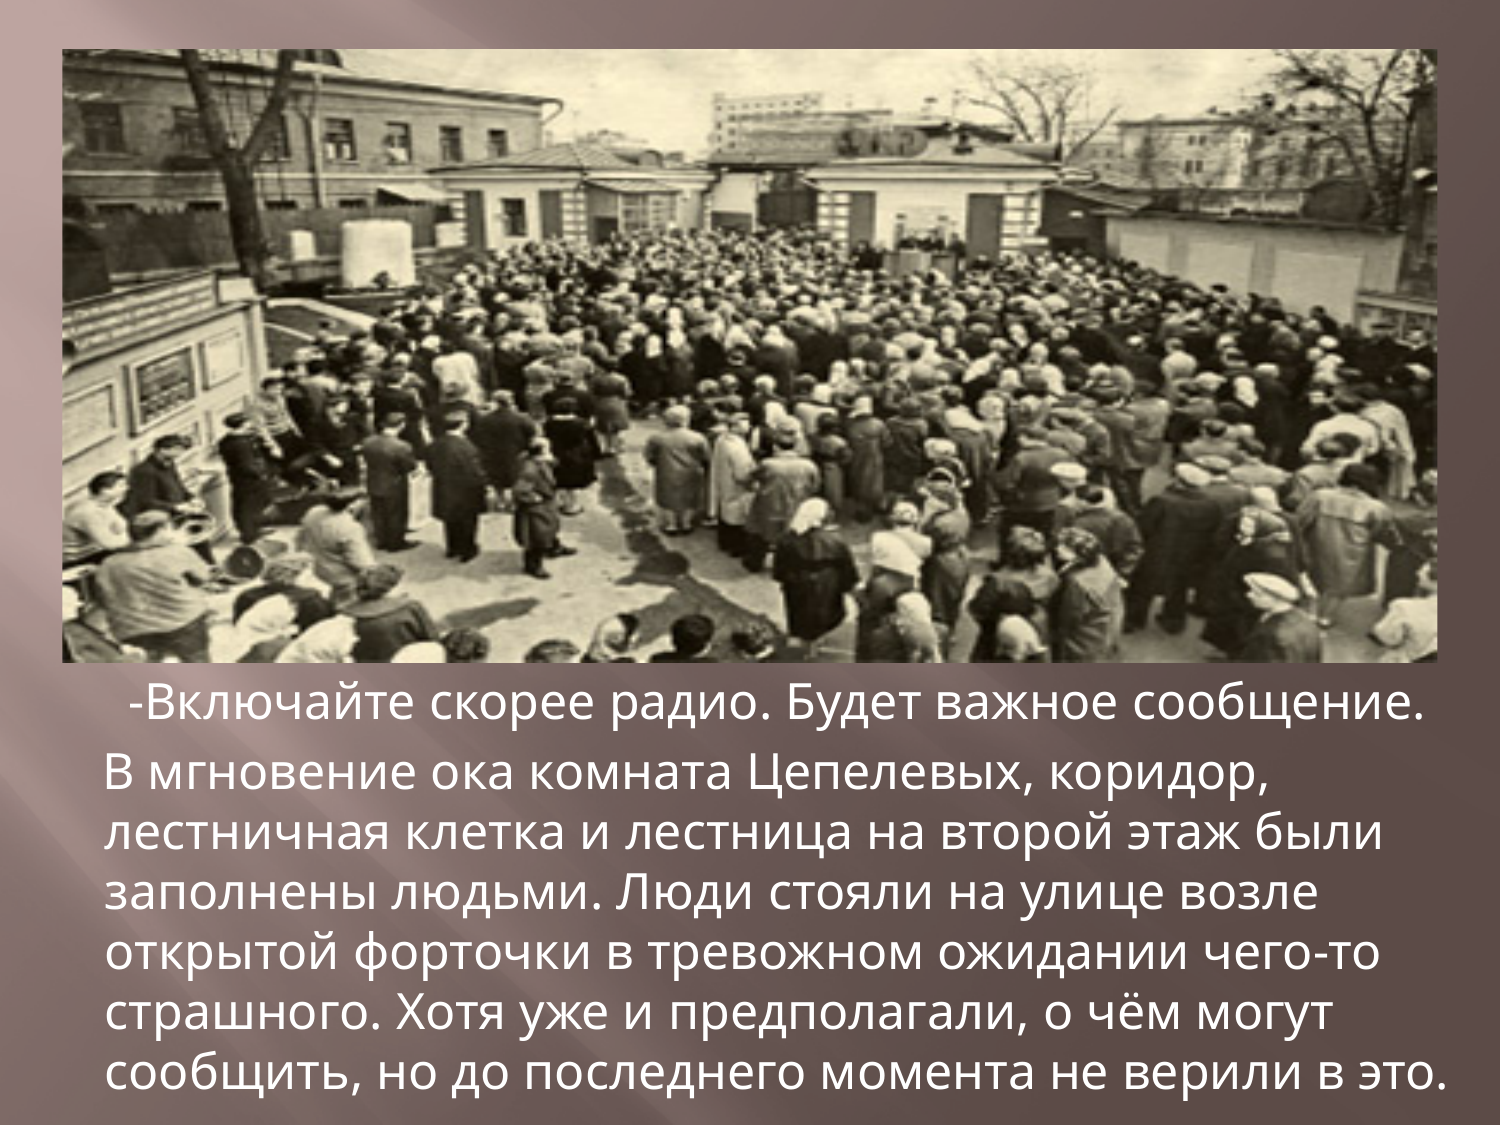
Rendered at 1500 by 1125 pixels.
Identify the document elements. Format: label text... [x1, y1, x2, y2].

text_box [60, 48, 1439, 665]
list -Включайте скорее радио. Будет важное сообщение. В мгновение ока комната Цепелевых, коридор, лестничная клетка и лестница на второй этаж были заполнены людьми. Люди стояли на улице возле открытой форточки в тревожном ожидании чего-то страшного. Хотя уже и предполагали, о чём могут сообщить, но до последнего момента не верили в это. [0, 662, 1500, 1125]
